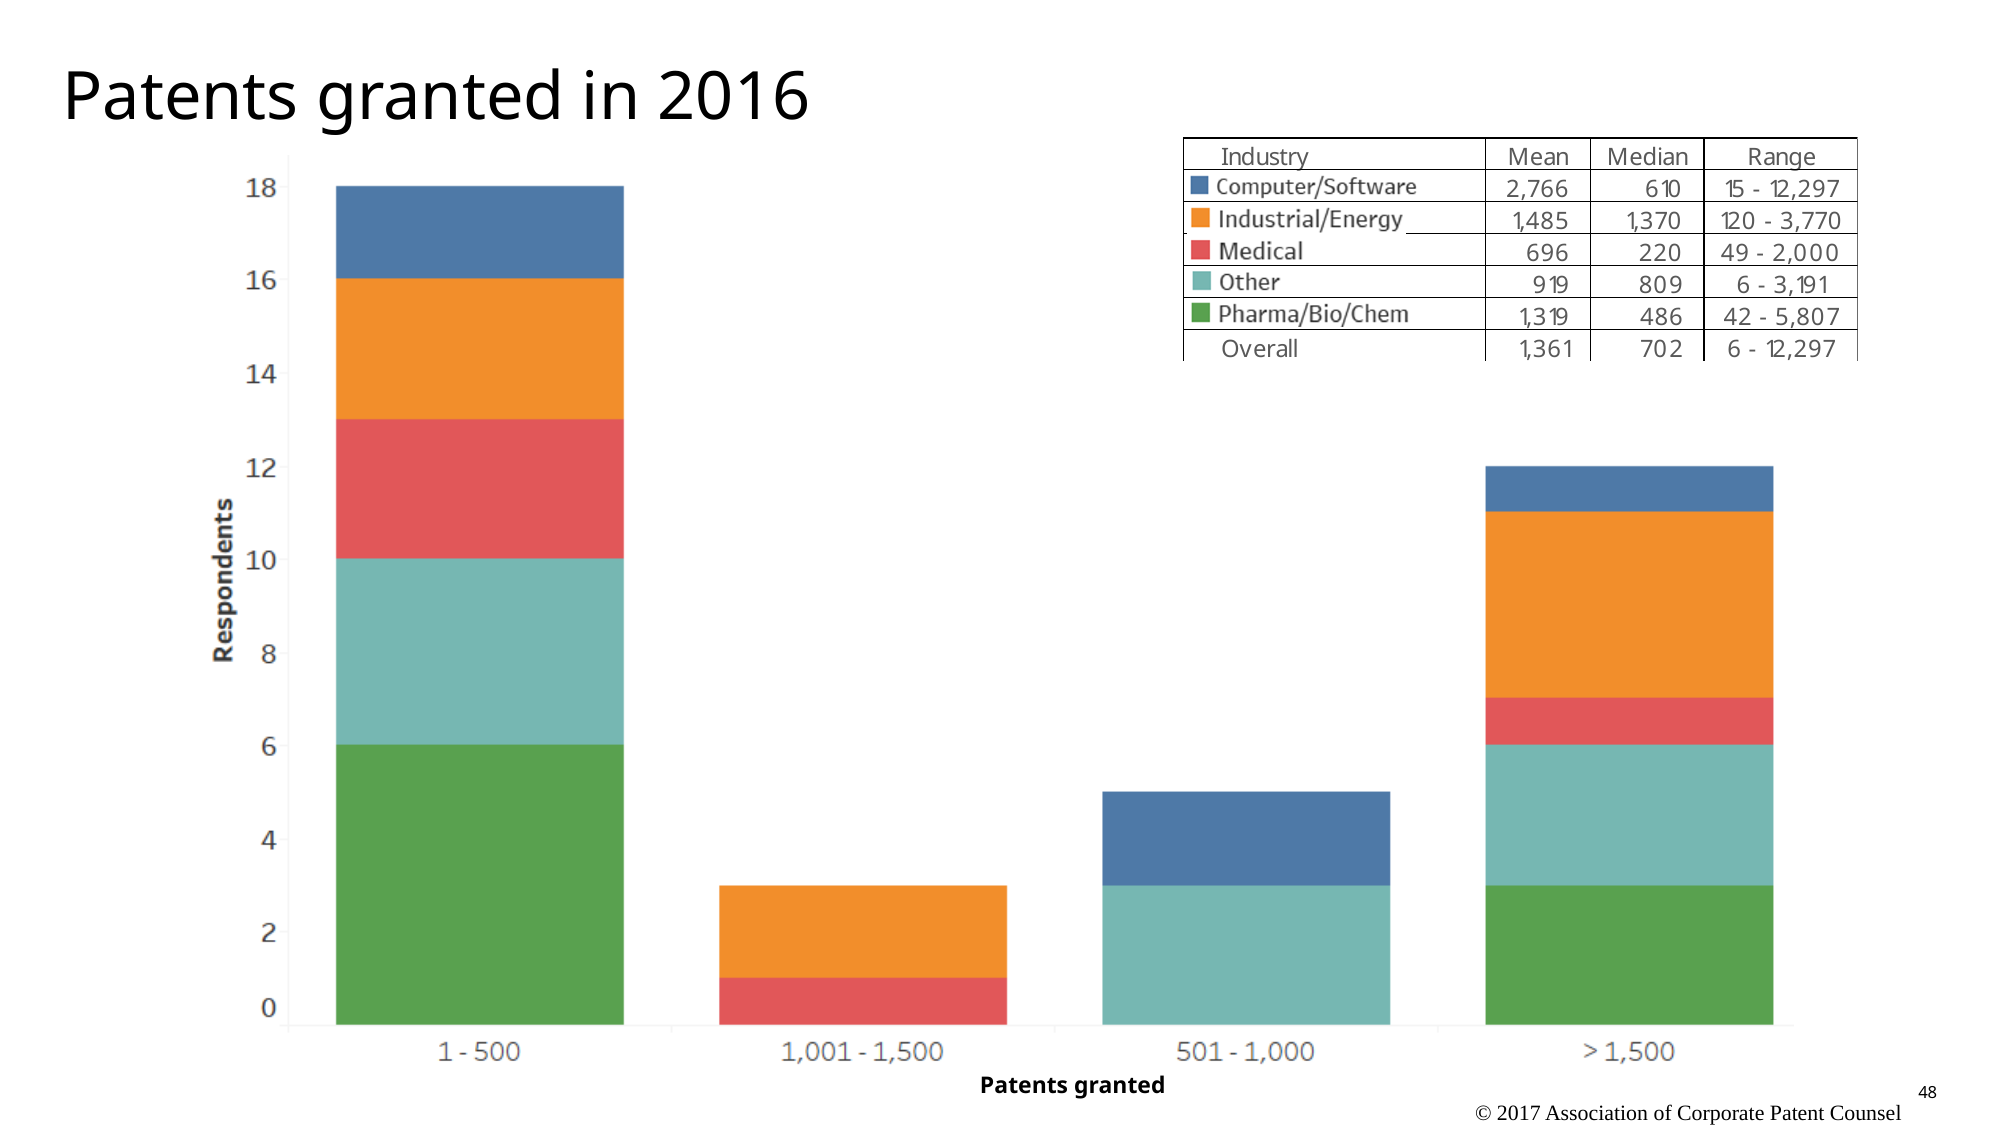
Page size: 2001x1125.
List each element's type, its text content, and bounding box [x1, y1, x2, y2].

text_box © 2017 Association of Corporate Patent Counsel [1475, 1098, 1922, 1125]
picture [205, 137, 1859, 1072]
text_box Patents granted [979, 1072, 1168, 1099]
title Patents granted in 2016 [62, 62, 1937, 138]
